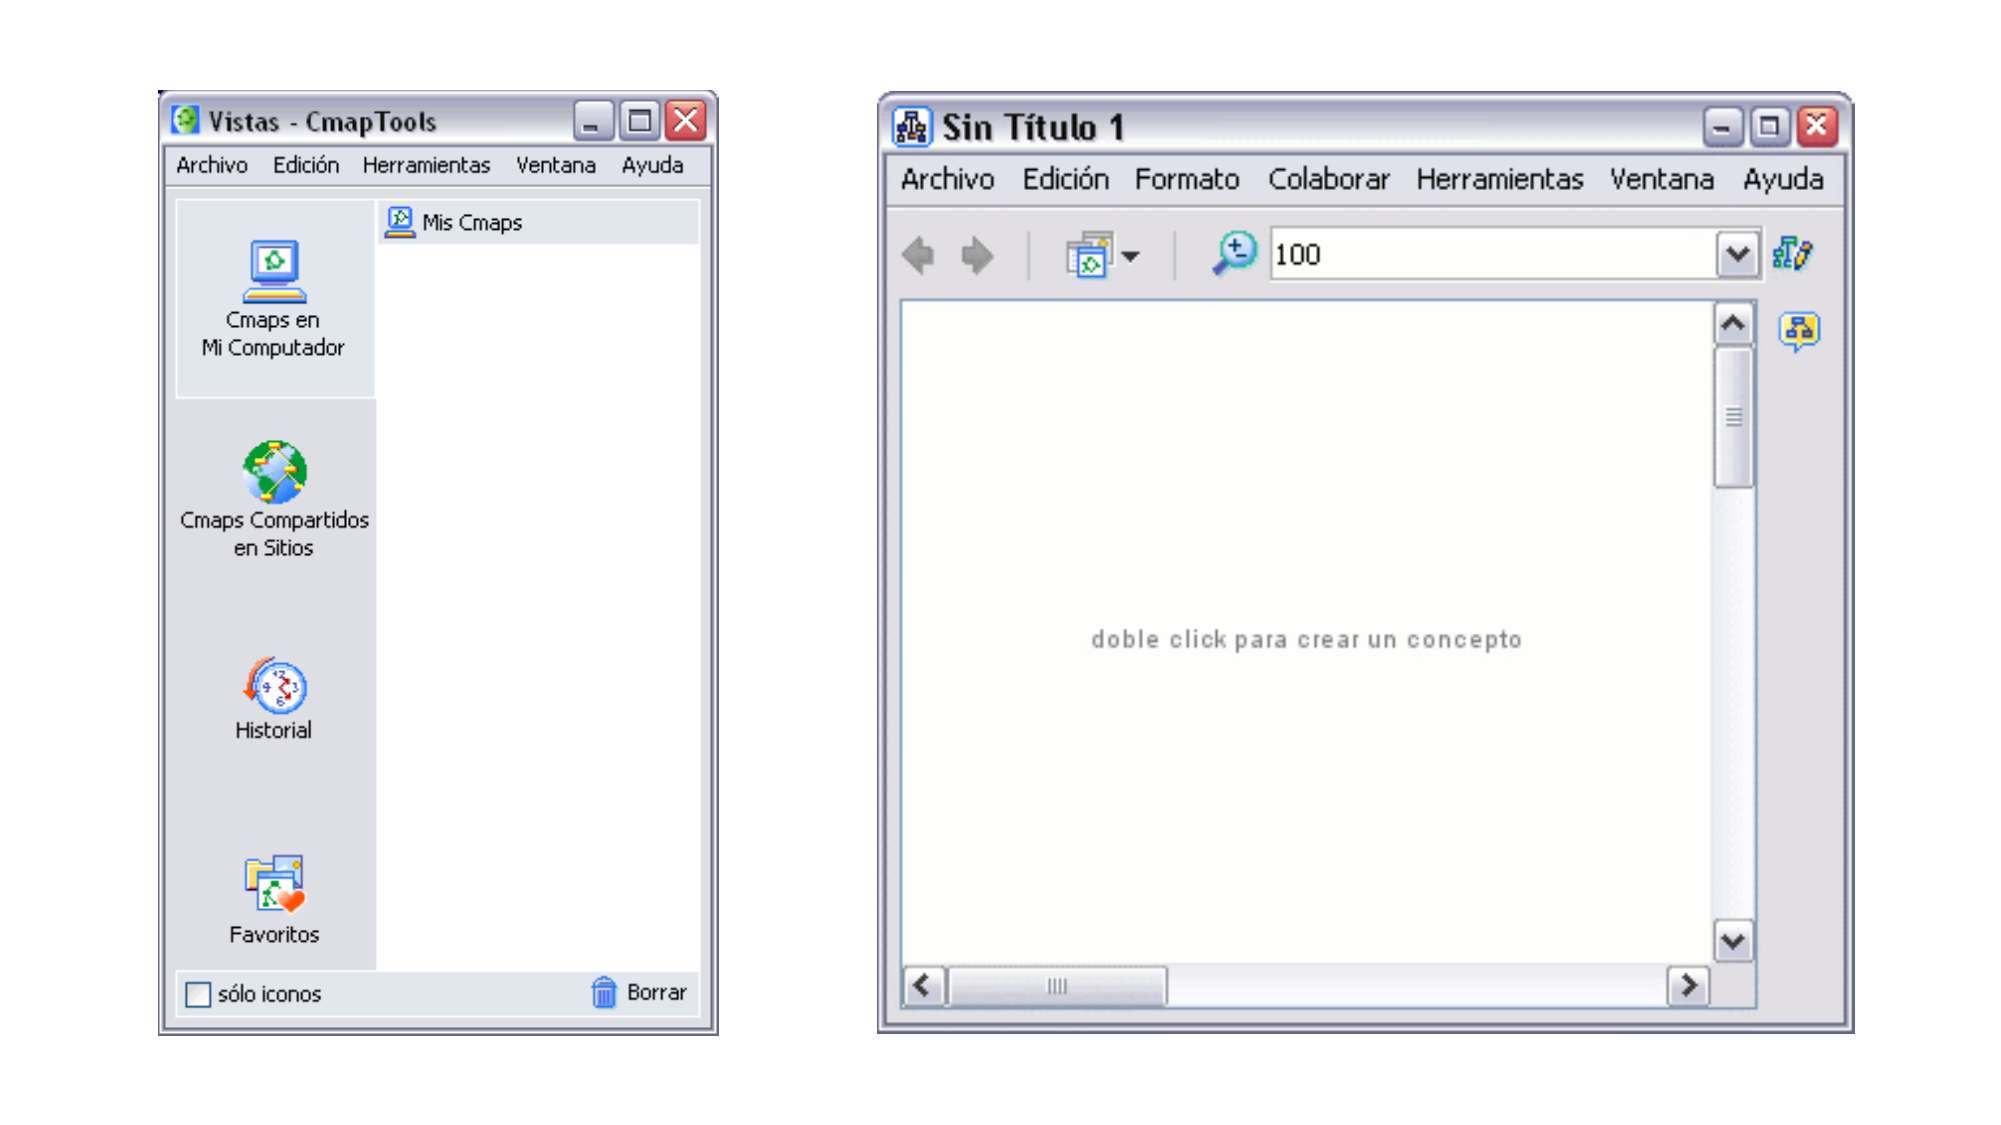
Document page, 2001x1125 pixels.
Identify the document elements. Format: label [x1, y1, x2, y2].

picture [877, 91, 1855, 1034]
picture [158, 90, 719, 1036]
